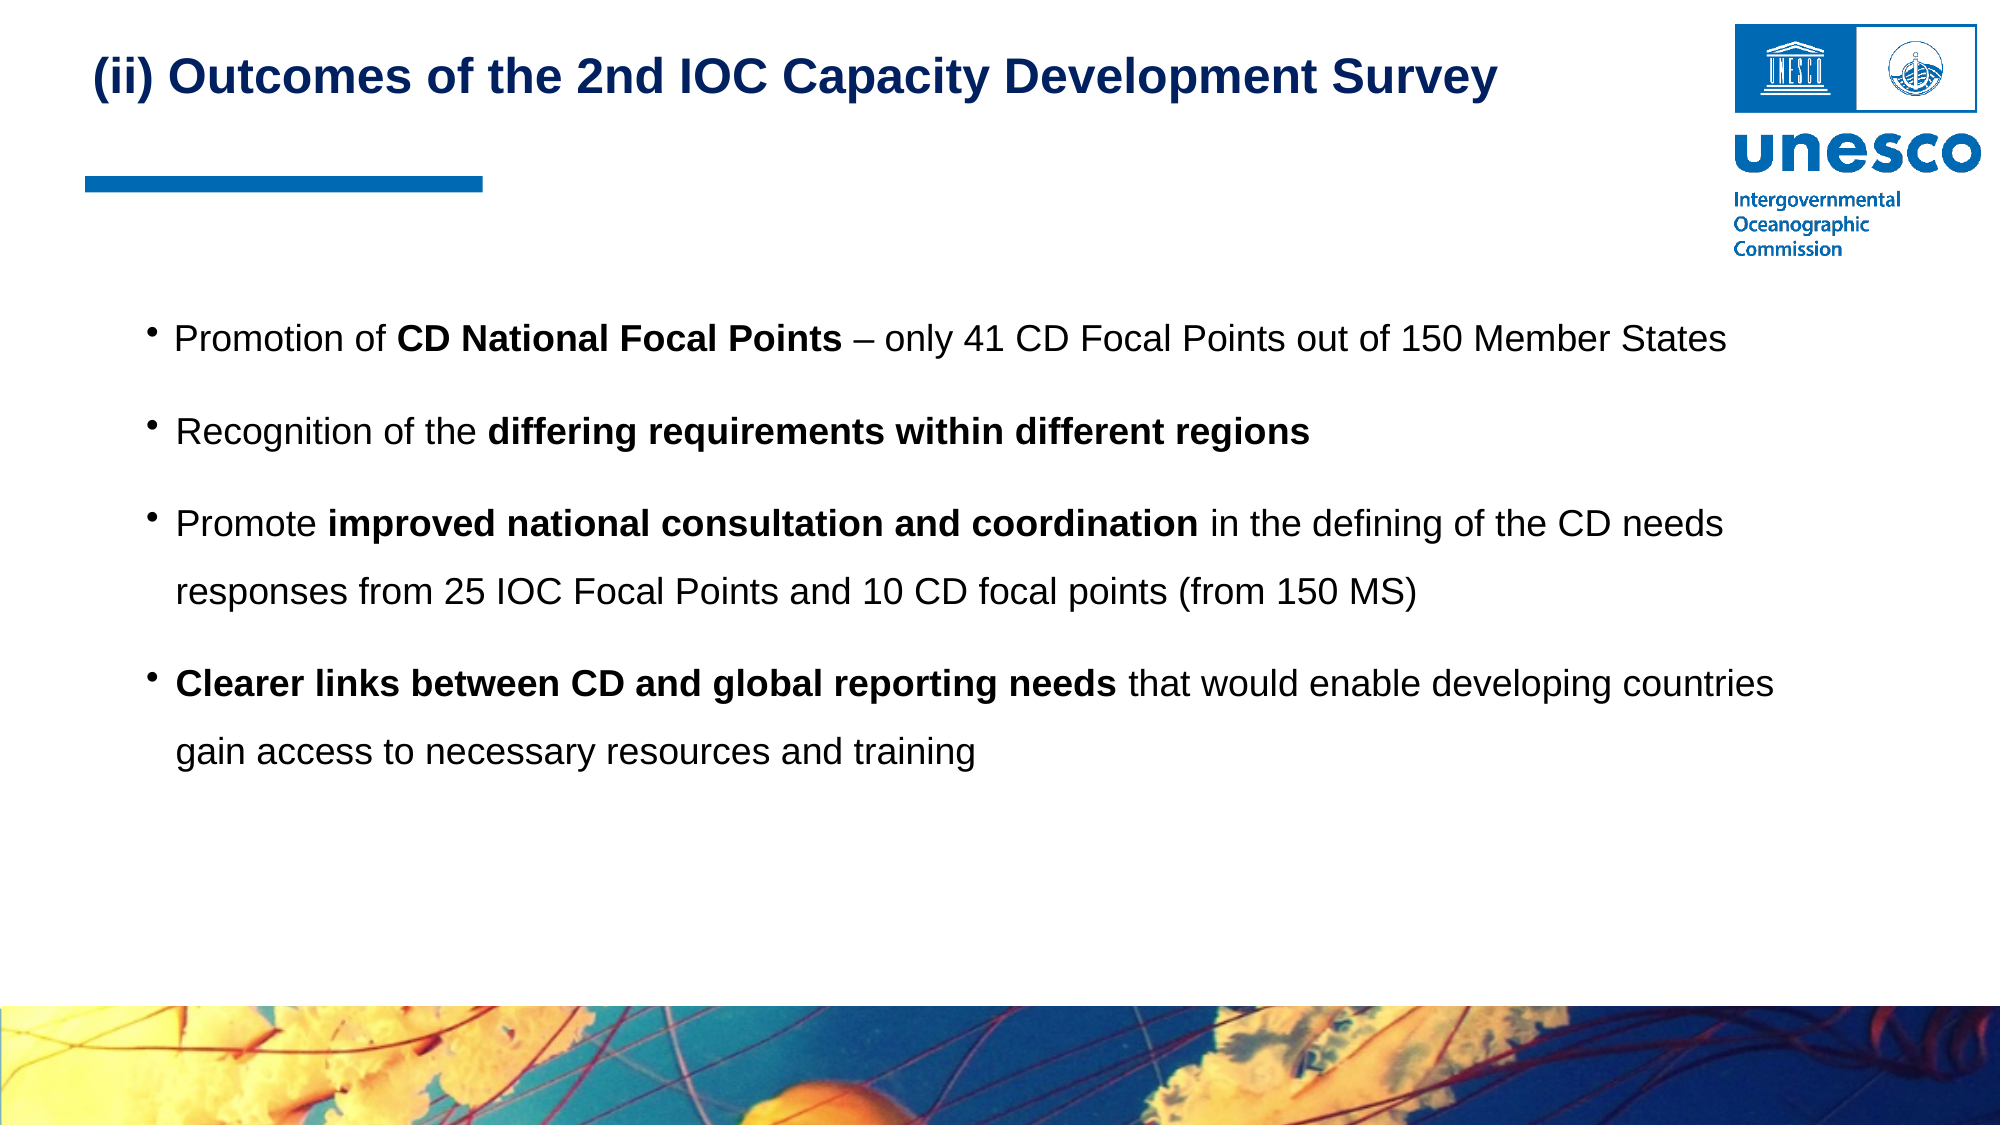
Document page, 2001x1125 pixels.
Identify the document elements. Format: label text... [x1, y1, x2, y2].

text_box (ii) Outcomes of the 2nd IOC Capacity Development Survey [82, 33, 1525, 115]
text_box Promotion of CD National Focal Points – only 41 CD Focal Points out of 150 Member States Recognition of the differing requirements within different regions Promote improved national consultation and coordination in the defining of the CD needs responses from 25 IOC Focal Points and 10 CD focal points (from 150 MS) Clearer links between CD and global reporting needs that would enable developing countries gain access to necessary resources and training [138, 284, 1862, 996]
picture [1734, 24, 1981, 256]
picture [2, 1006, 2000, 1125]
